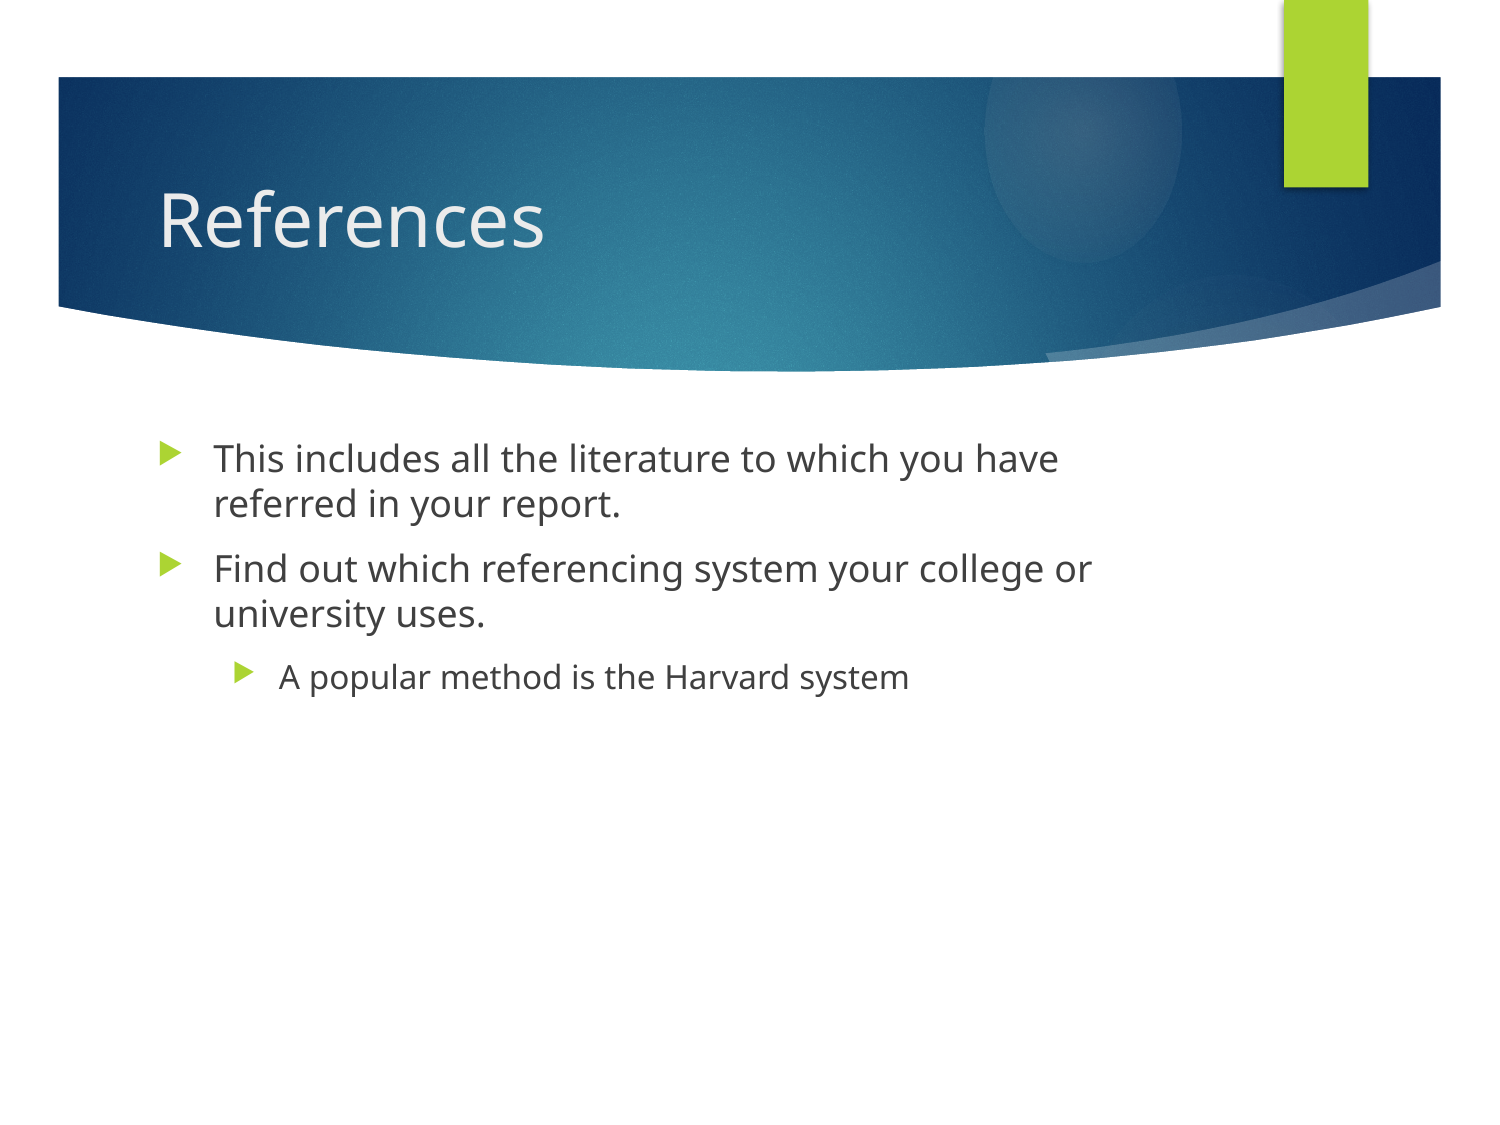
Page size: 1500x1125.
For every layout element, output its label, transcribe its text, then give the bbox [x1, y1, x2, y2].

title References [142, 159, 1220, 276]
list This includes all the literature to which you have referred in your report. Find out which referencing system your college or university uses. A popular method is the Harvard system [142, 427, 1220, 988]
